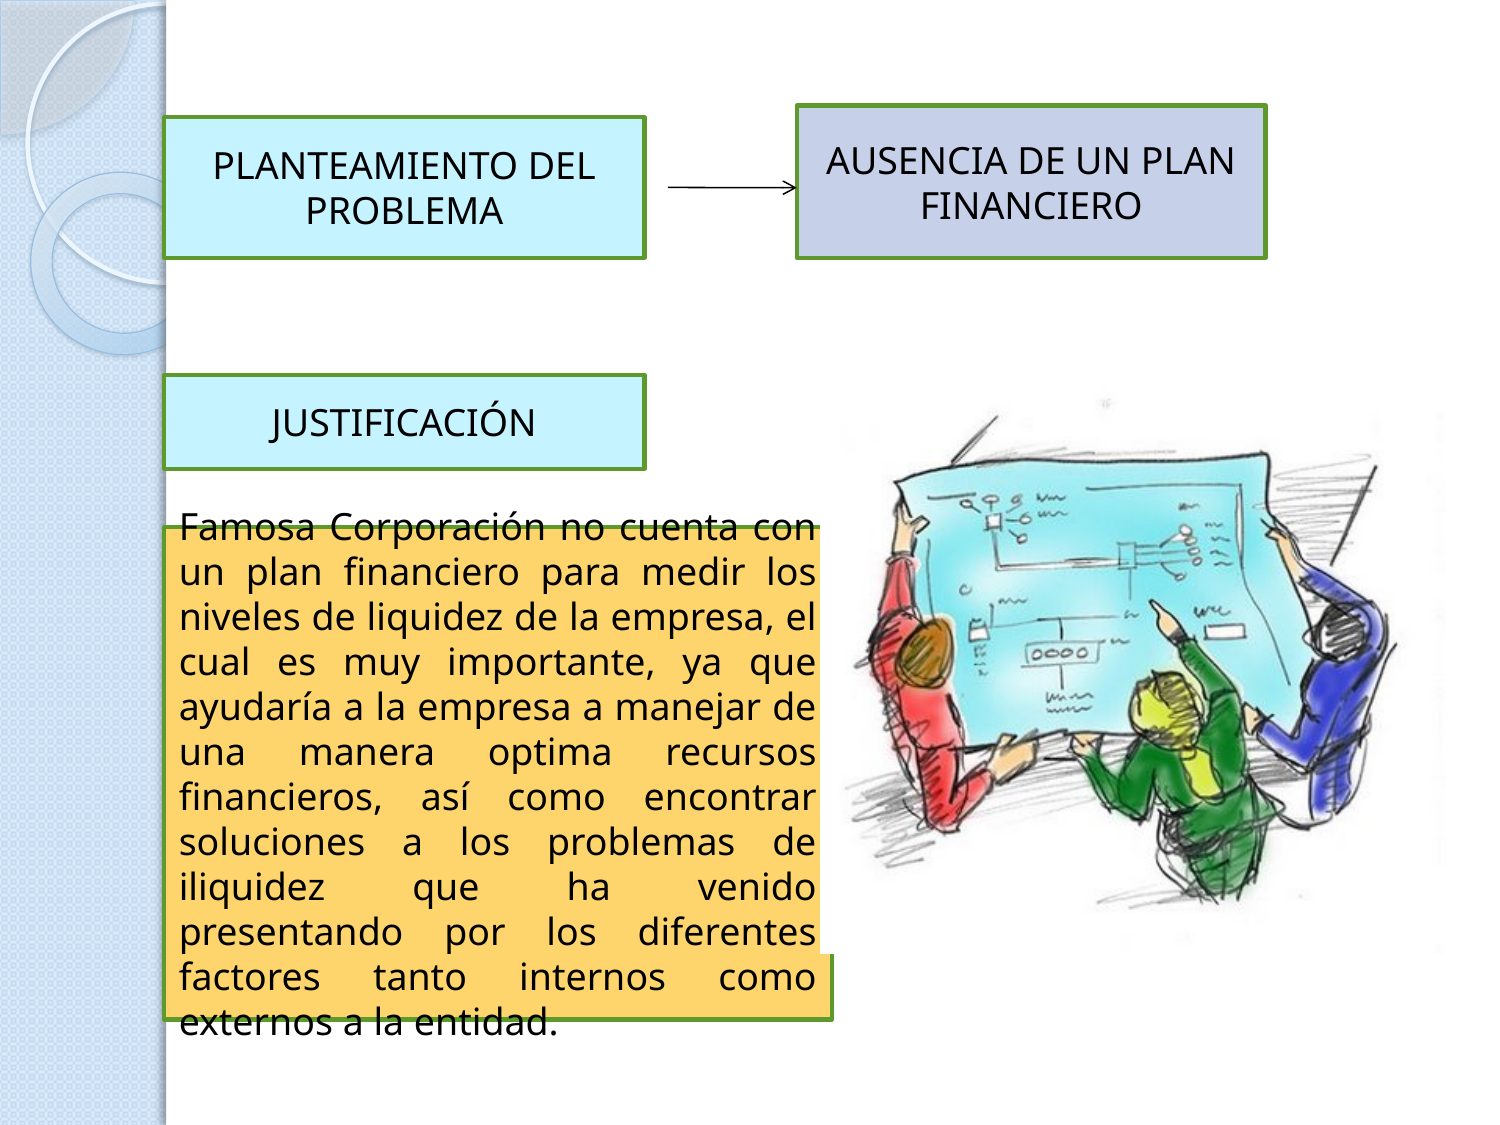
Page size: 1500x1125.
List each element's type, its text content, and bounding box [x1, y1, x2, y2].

picture [820, 374, 1446, 954]
text_box JUSTIFICACIÓN [162, 373, 647, 471]
text_box PLANTEAMIENTO DEL PROBLEMA [162, 115, 647, 260]
text_box Famosa Corporación no cuenta con un plan financiero para medir los niveles de liquidez de la empresa, el cual es muy importante, ya que ayudaría a la empresa a manejar de una manera optima recursos financieros, así como encontrar soluciones a los problemas de iliquidez que ha venido presentando por los diferentes factores tanto internos como externos a la entidad. [162, 525, 834, 1022]
text_box AUSENCIA DE UN PLAN FINANCIERO [795, 103, 1268, 260]
